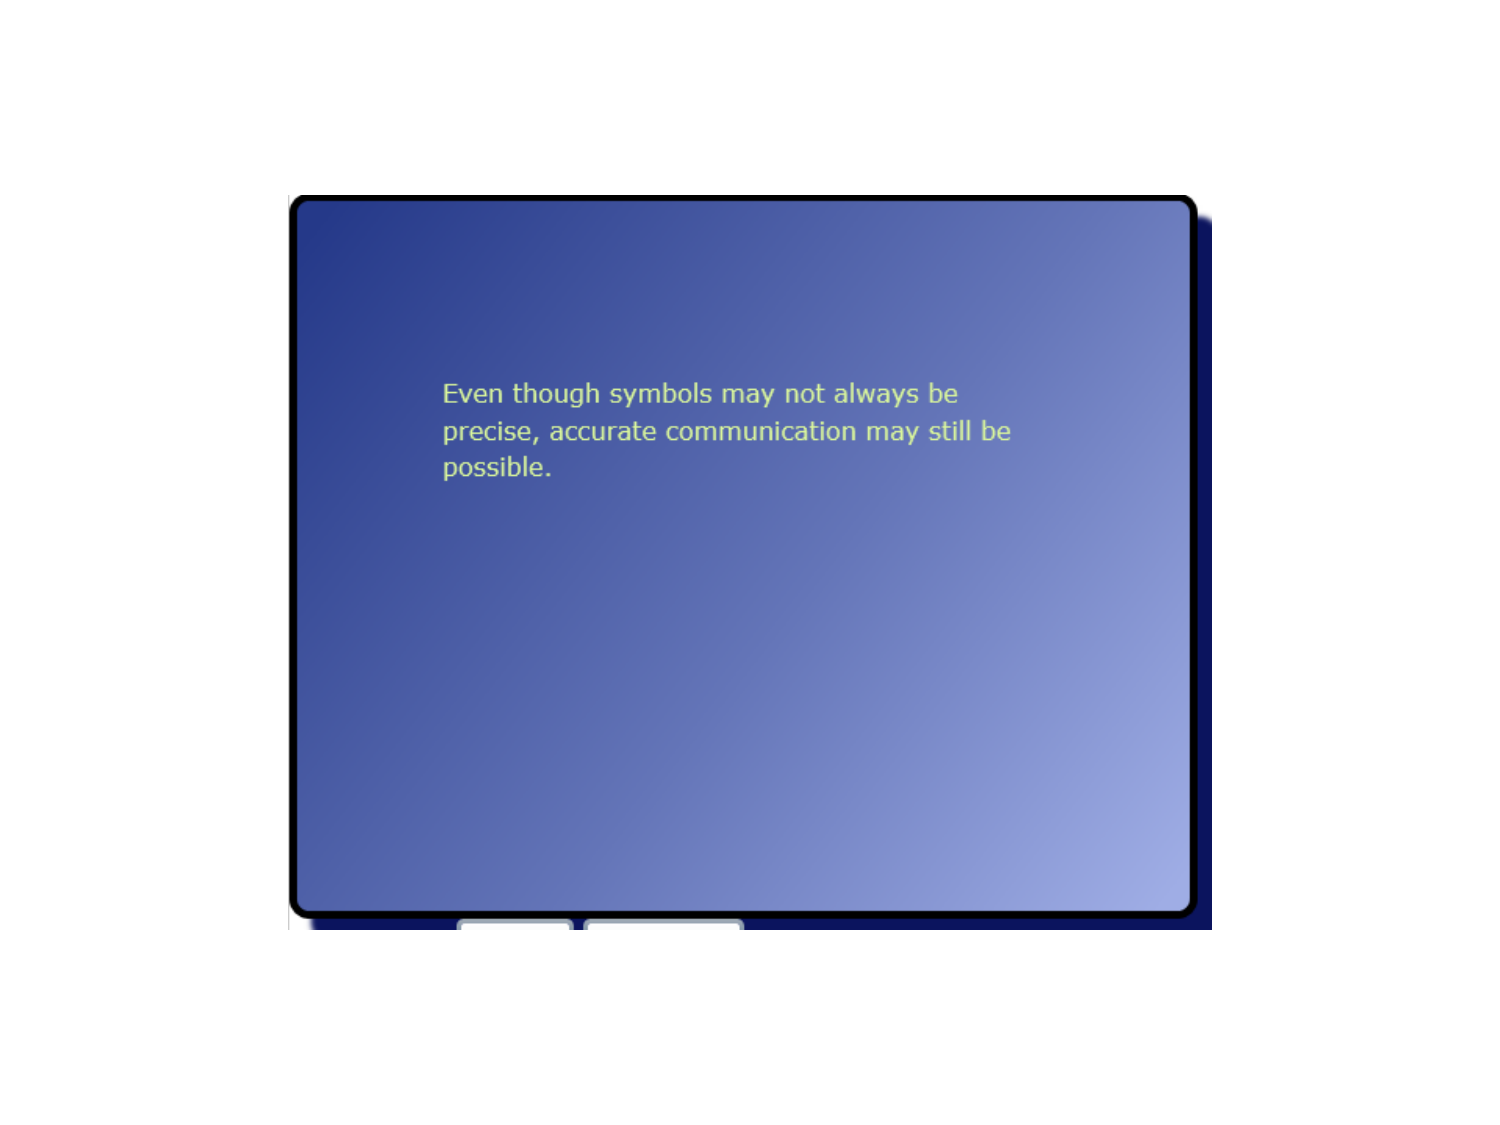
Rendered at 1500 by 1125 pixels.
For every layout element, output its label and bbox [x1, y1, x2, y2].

picture [288, 195, 1212, 930]
